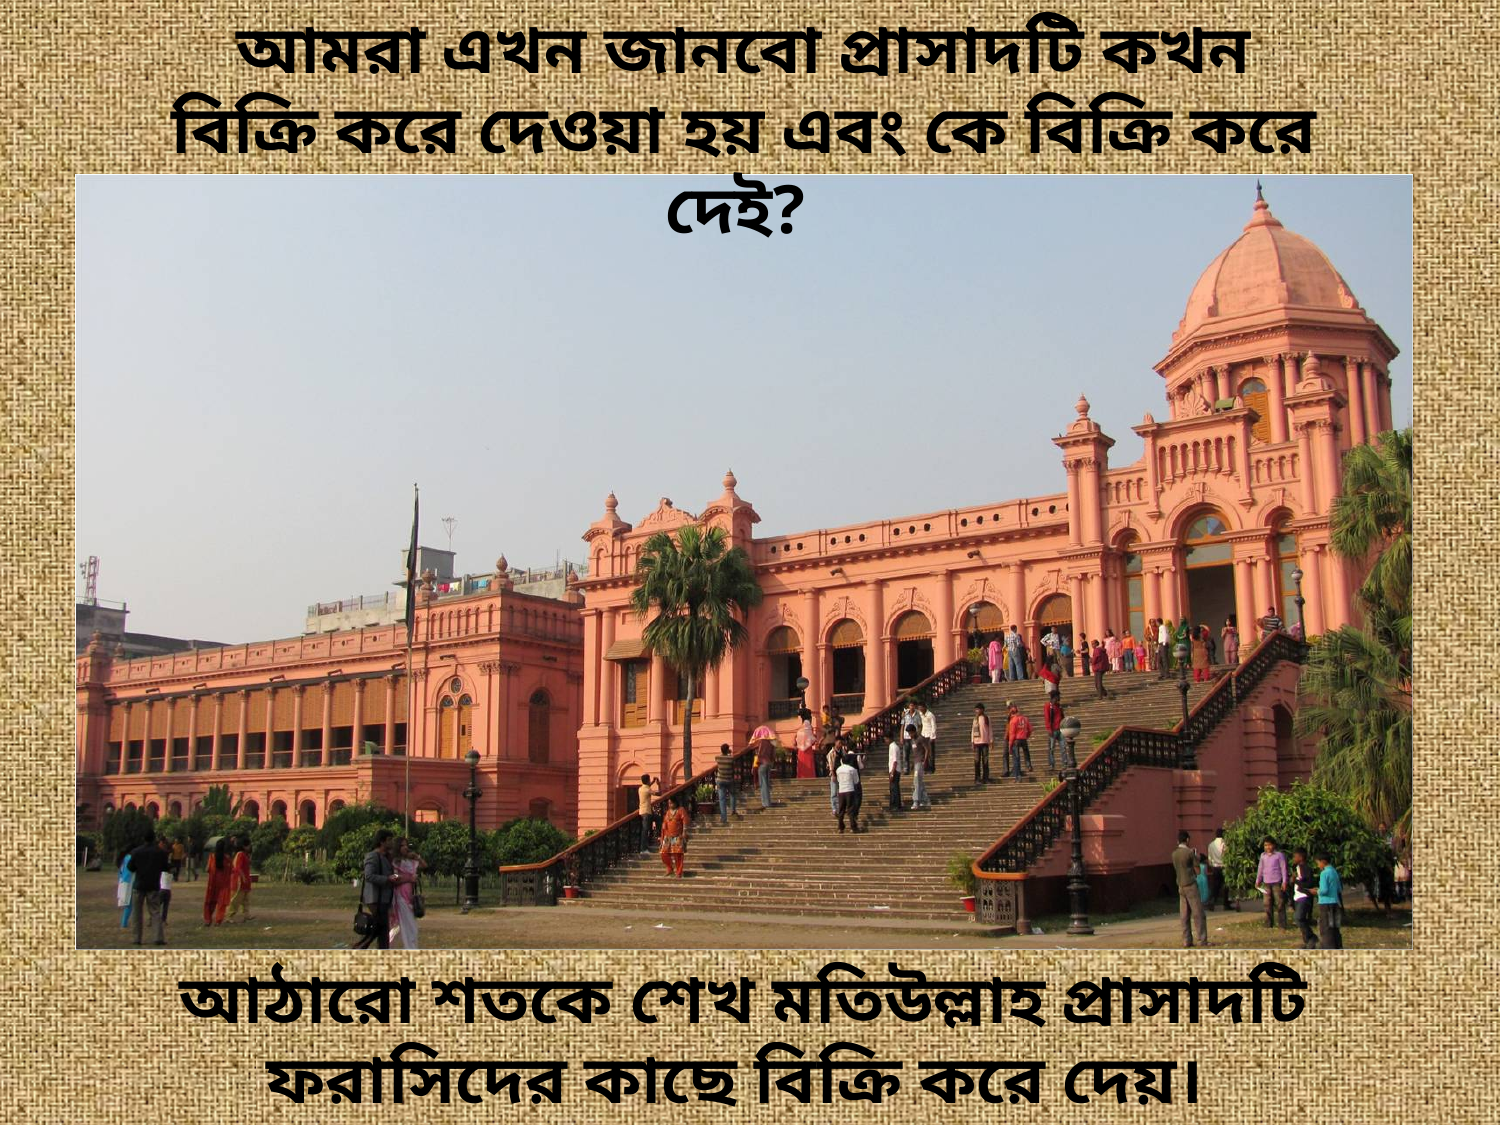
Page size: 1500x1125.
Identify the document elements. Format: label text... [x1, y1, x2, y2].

text_box আঠারো শতকে শেখ মতিউল্লাহ প্রাসাদটি ফরাসিদের কাছে বিক্রি করে দেয়। [74, 957, 1413, 1125]
picture [0, 0, 1500, 1125]
text_box আমরা এখন জানবো প্রাসাদটি কখন বিক্রি করে দেওয়া হয় এবং কে বিক্রি করে দেই? [149, 0, 1338, 173]
